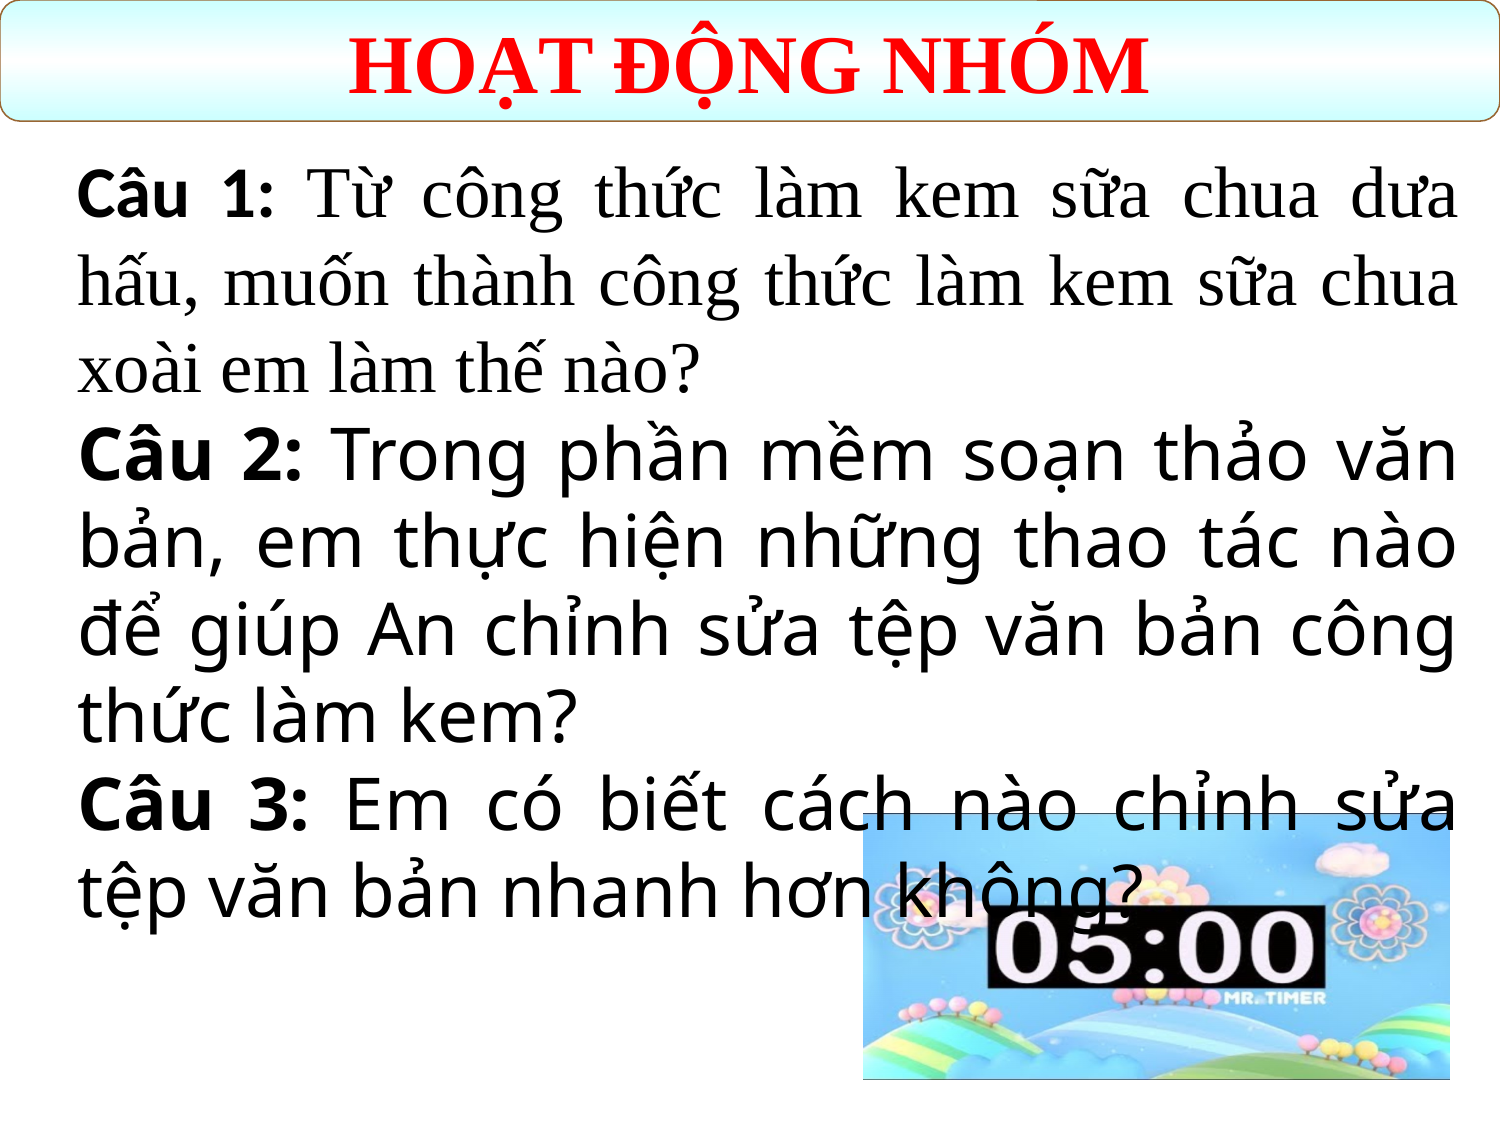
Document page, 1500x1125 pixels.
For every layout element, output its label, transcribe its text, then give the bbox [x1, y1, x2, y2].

text_box HOẠT ĐỘNG NHÓM [0, 0, 1500, 122]
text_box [862, 812, 1451, 1081]
text_box Câu 1: Từ công thức làm kem sữa chua dưa hấu, muốn thành công thức làm kem sữa chua xoài em làm thế nào? Câu 2: Trong phần mềm soạn thảo văn bản, em thực hiện những thao tác nào để giúp An chỉnh sửa tệp văn bản công thức làm kem? Câu 3: Em có biết cách nào chỉnh sửa tệp văn bản nhanh hơn không? [62, 137, 1475, 940]
